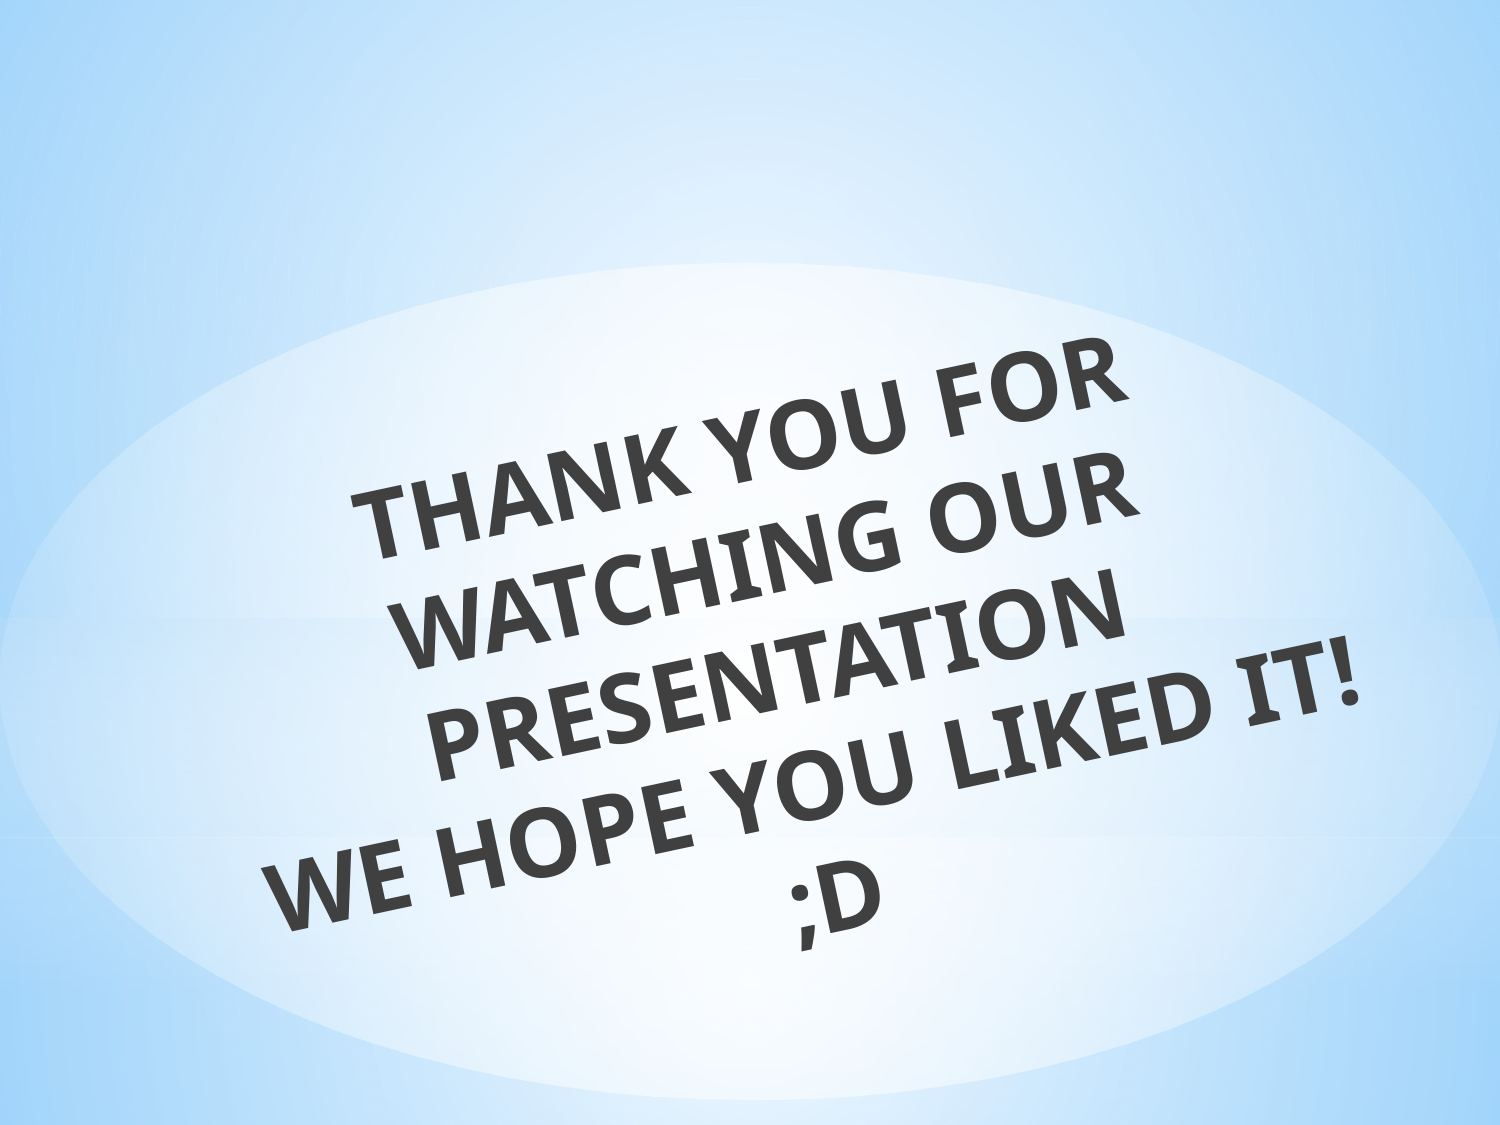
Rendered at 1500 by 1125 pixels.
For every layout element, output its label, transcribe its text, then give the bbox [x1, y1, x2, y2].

title THANK YOU FOR WATCHING OUR PRESENTATION WE HOPE YOU LIKED IT! ;D [41, 125, 1500, 1125]
